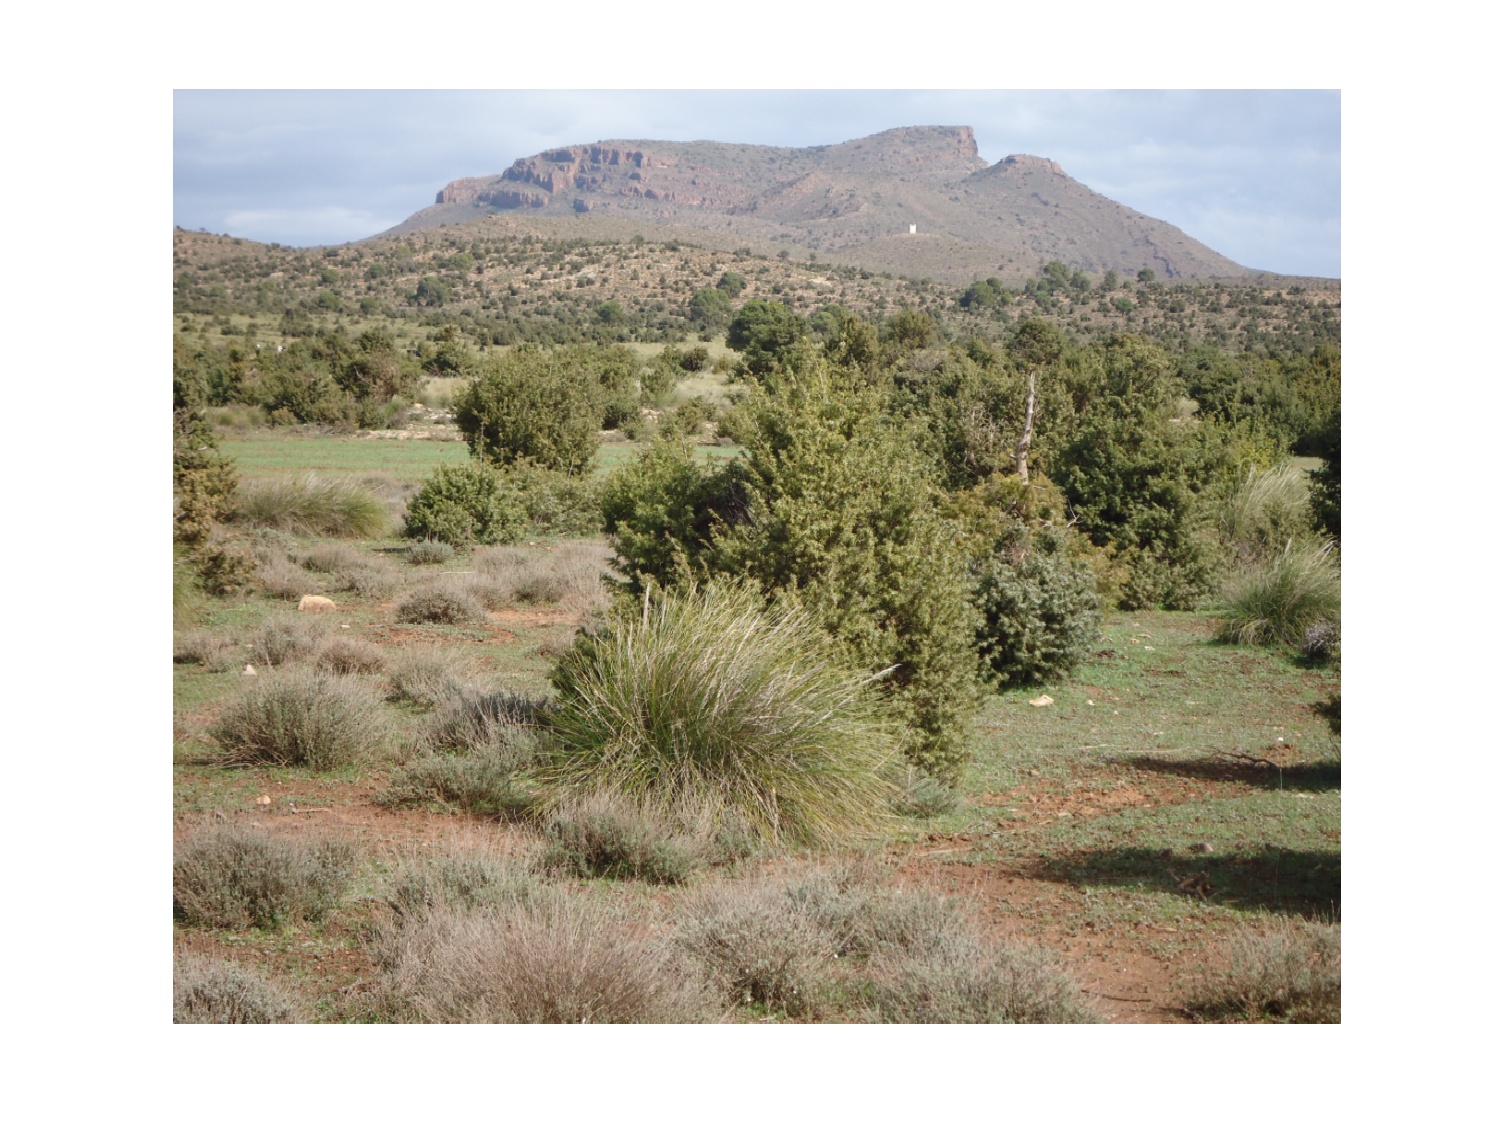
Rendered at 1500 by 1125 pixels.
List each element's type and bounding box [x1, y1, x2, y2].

picture [173, 89, 1341, 1024]
